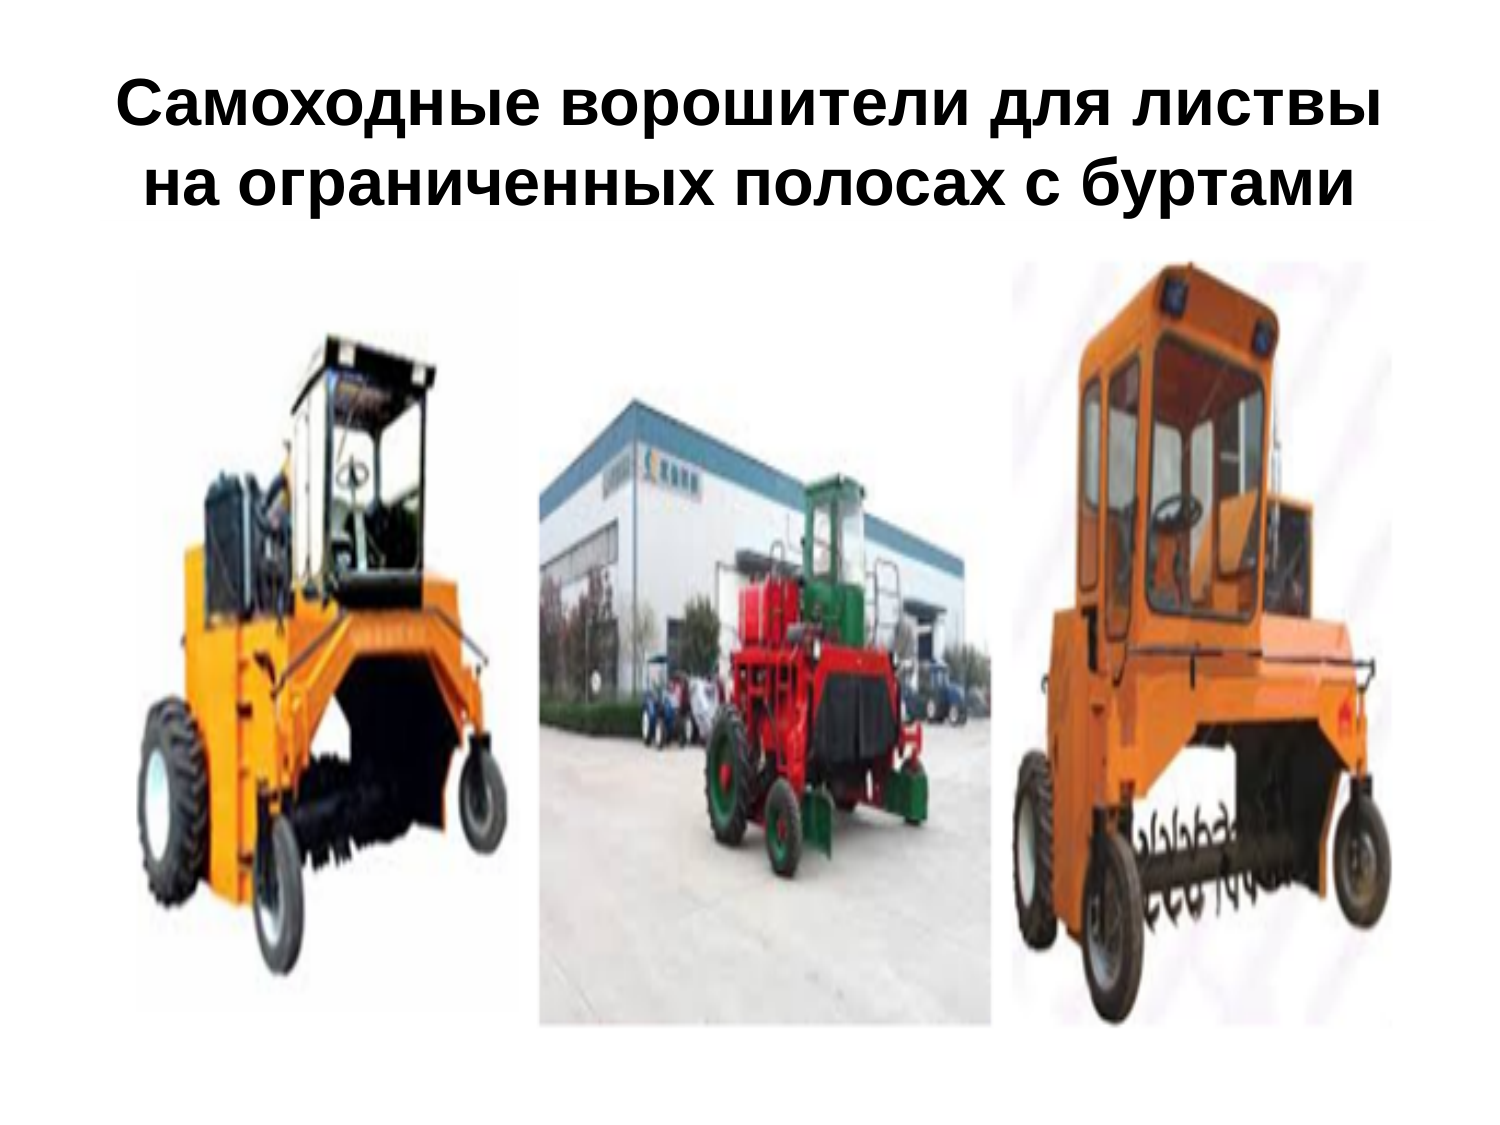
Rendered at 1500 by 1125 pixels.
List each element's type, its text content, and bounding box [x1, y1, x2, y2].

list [100, 219, 1436, 1036]
title Самоходные ворошители для листвы на ограниченных полосах с буртами [75, 45, 1425, 233]
